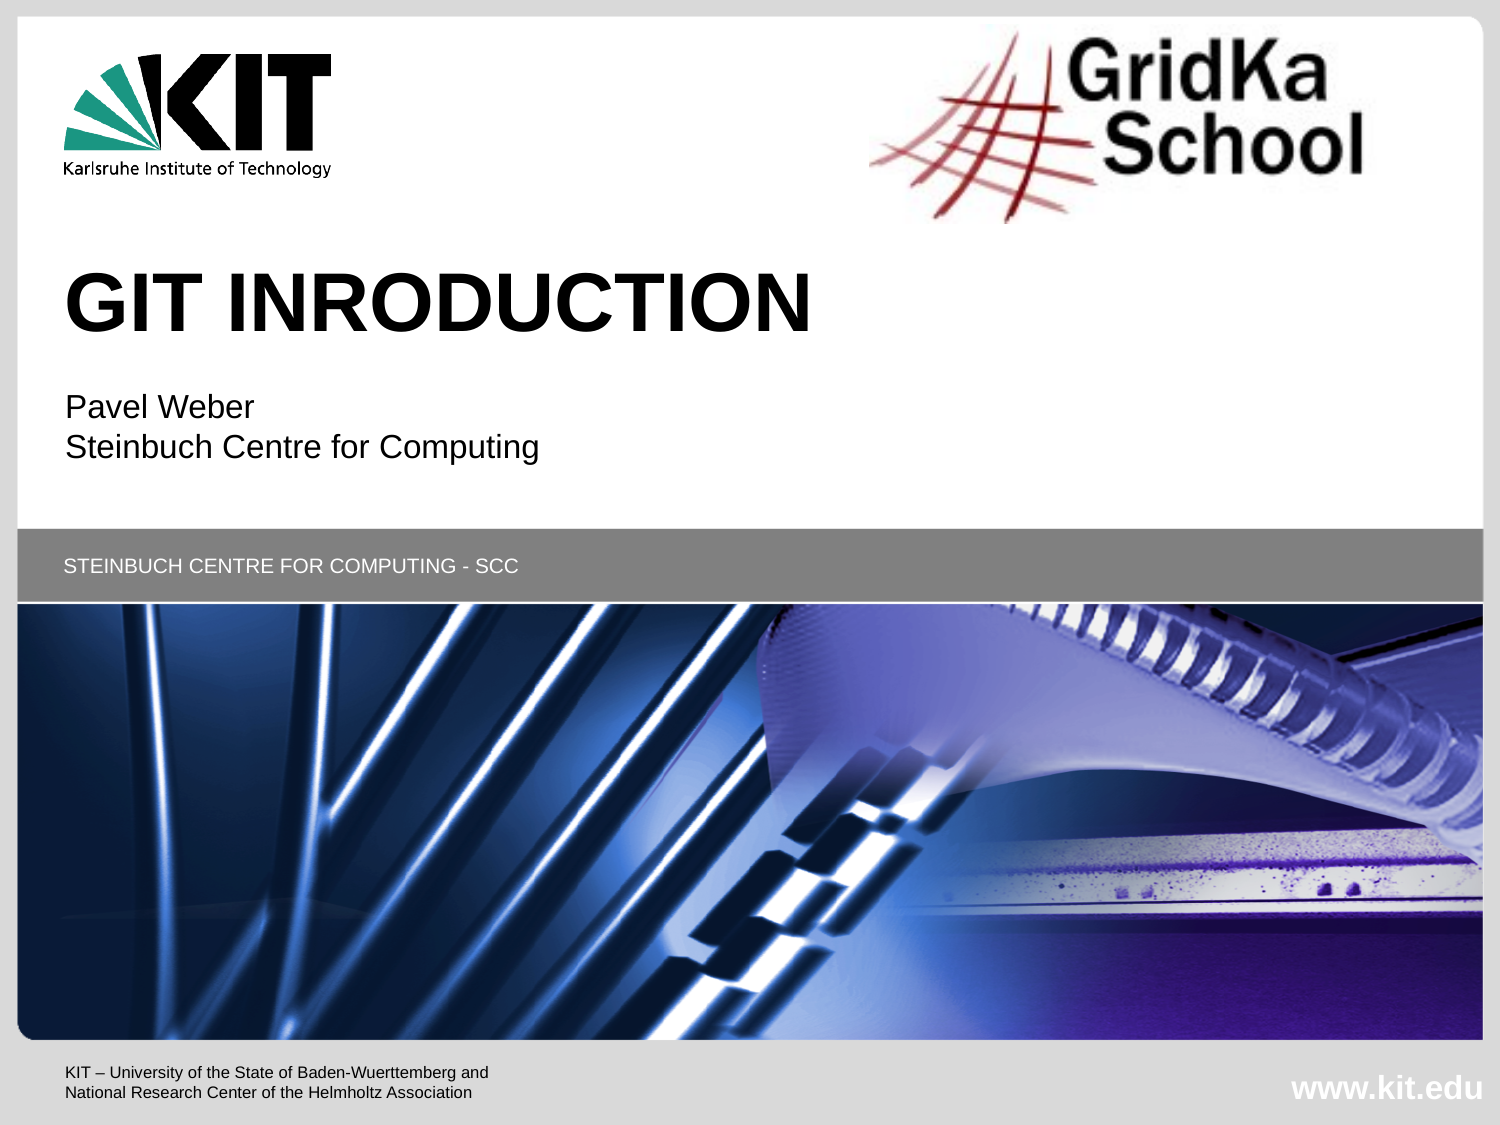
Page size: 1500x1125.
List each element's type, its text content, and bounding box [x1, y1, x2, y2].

text_box Pavel Weber Steinbuch Centre for Computing [65, 385, 1439, 488]
text_box GIT INRODUCTION [64, 231, 1442, 350]
picture [0, 0, 1500, 1125]
